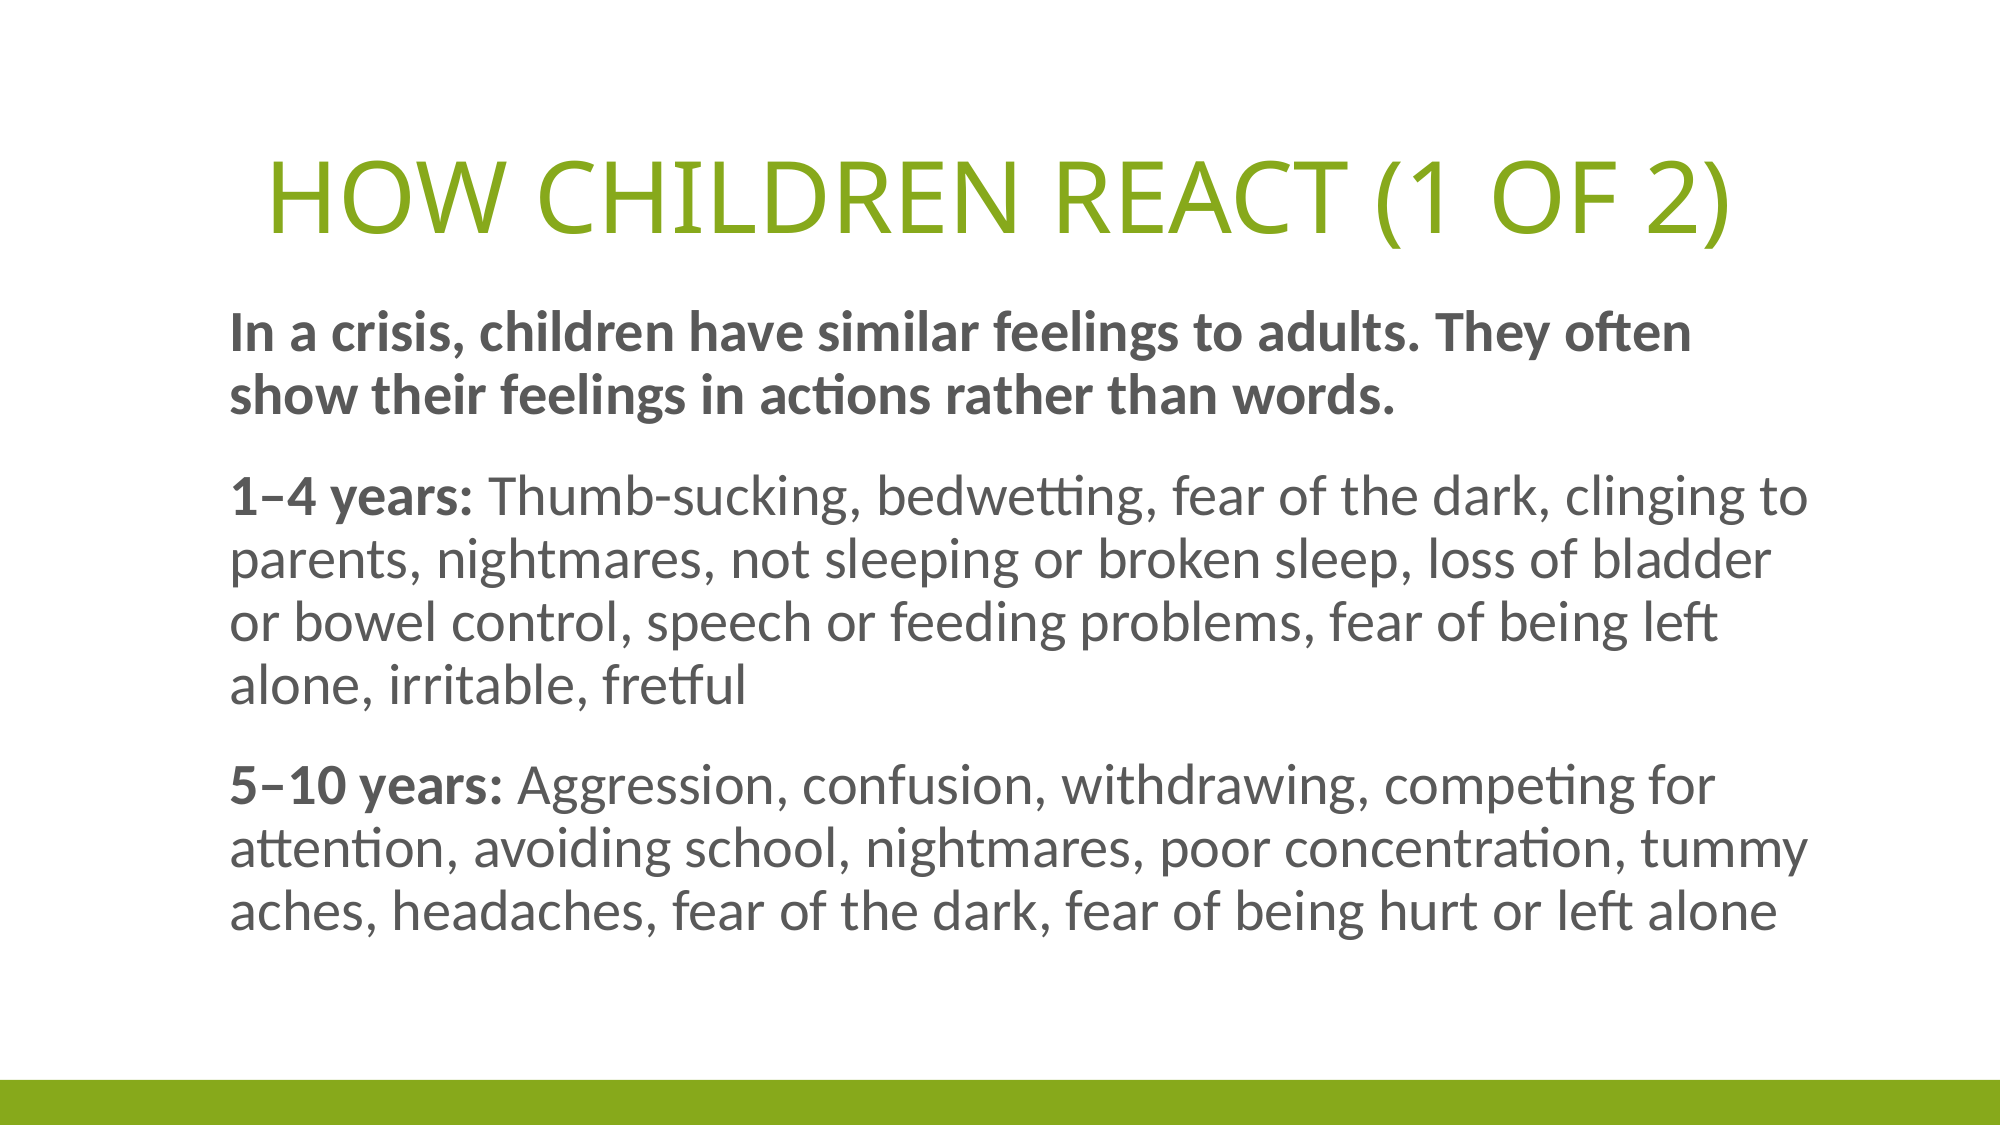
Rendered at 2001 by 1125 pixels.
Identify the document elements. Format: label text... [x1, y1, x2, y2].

list In a crisis, children have similar feelings to adults. They often show their feelings in actions rather than words. 1–4 years: Thumb-sucking, bedwetting, fear of the dark, clinging to parents, nightmares, not sleeping or broken sleep, loss of bladder or bowel control, speech or feeding problems, fear of being left alone, irritable, fretful 5–10 years: Aggression, confusion, withdrawing, competing for attention, avoiding school, nightmares, poor concentration, tummy aches, headaches, fear of the dark, fear of being hurt or left alone [206, 294, 1834, 1035]
title How Children React (1 of 2) [249, 75, 1920, 263]
